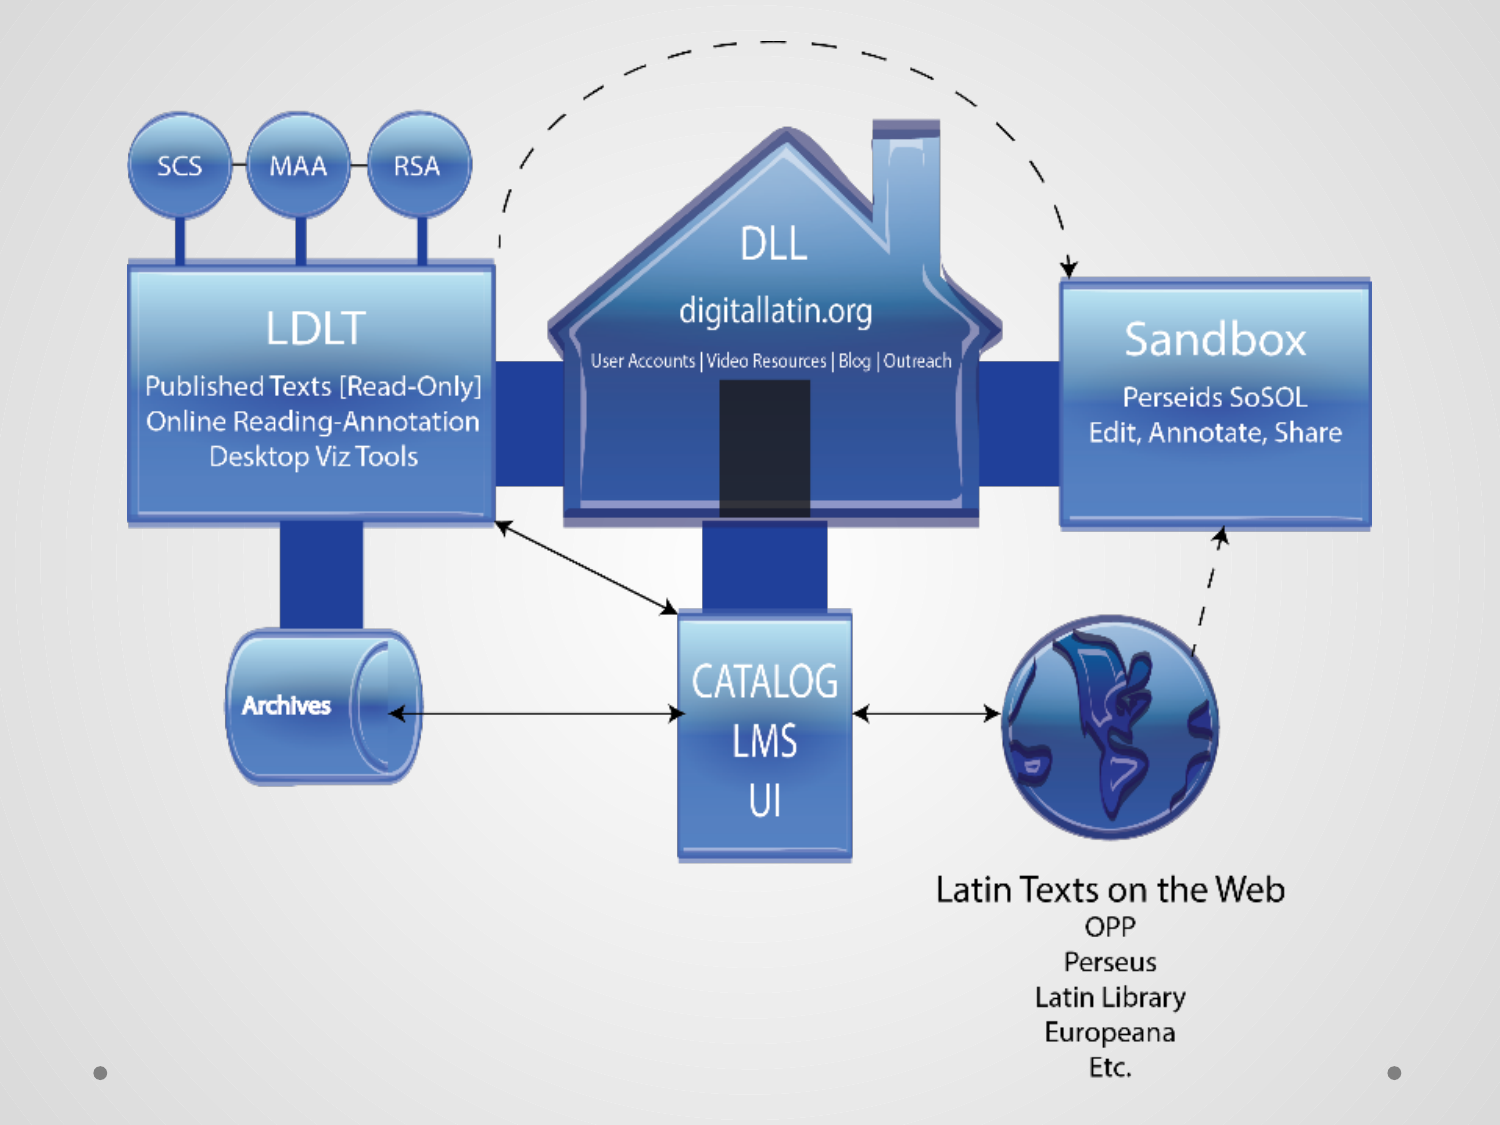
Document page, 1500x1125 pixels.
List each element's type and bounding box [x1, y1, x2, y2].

picture [126, 41, 1372, 1085]
